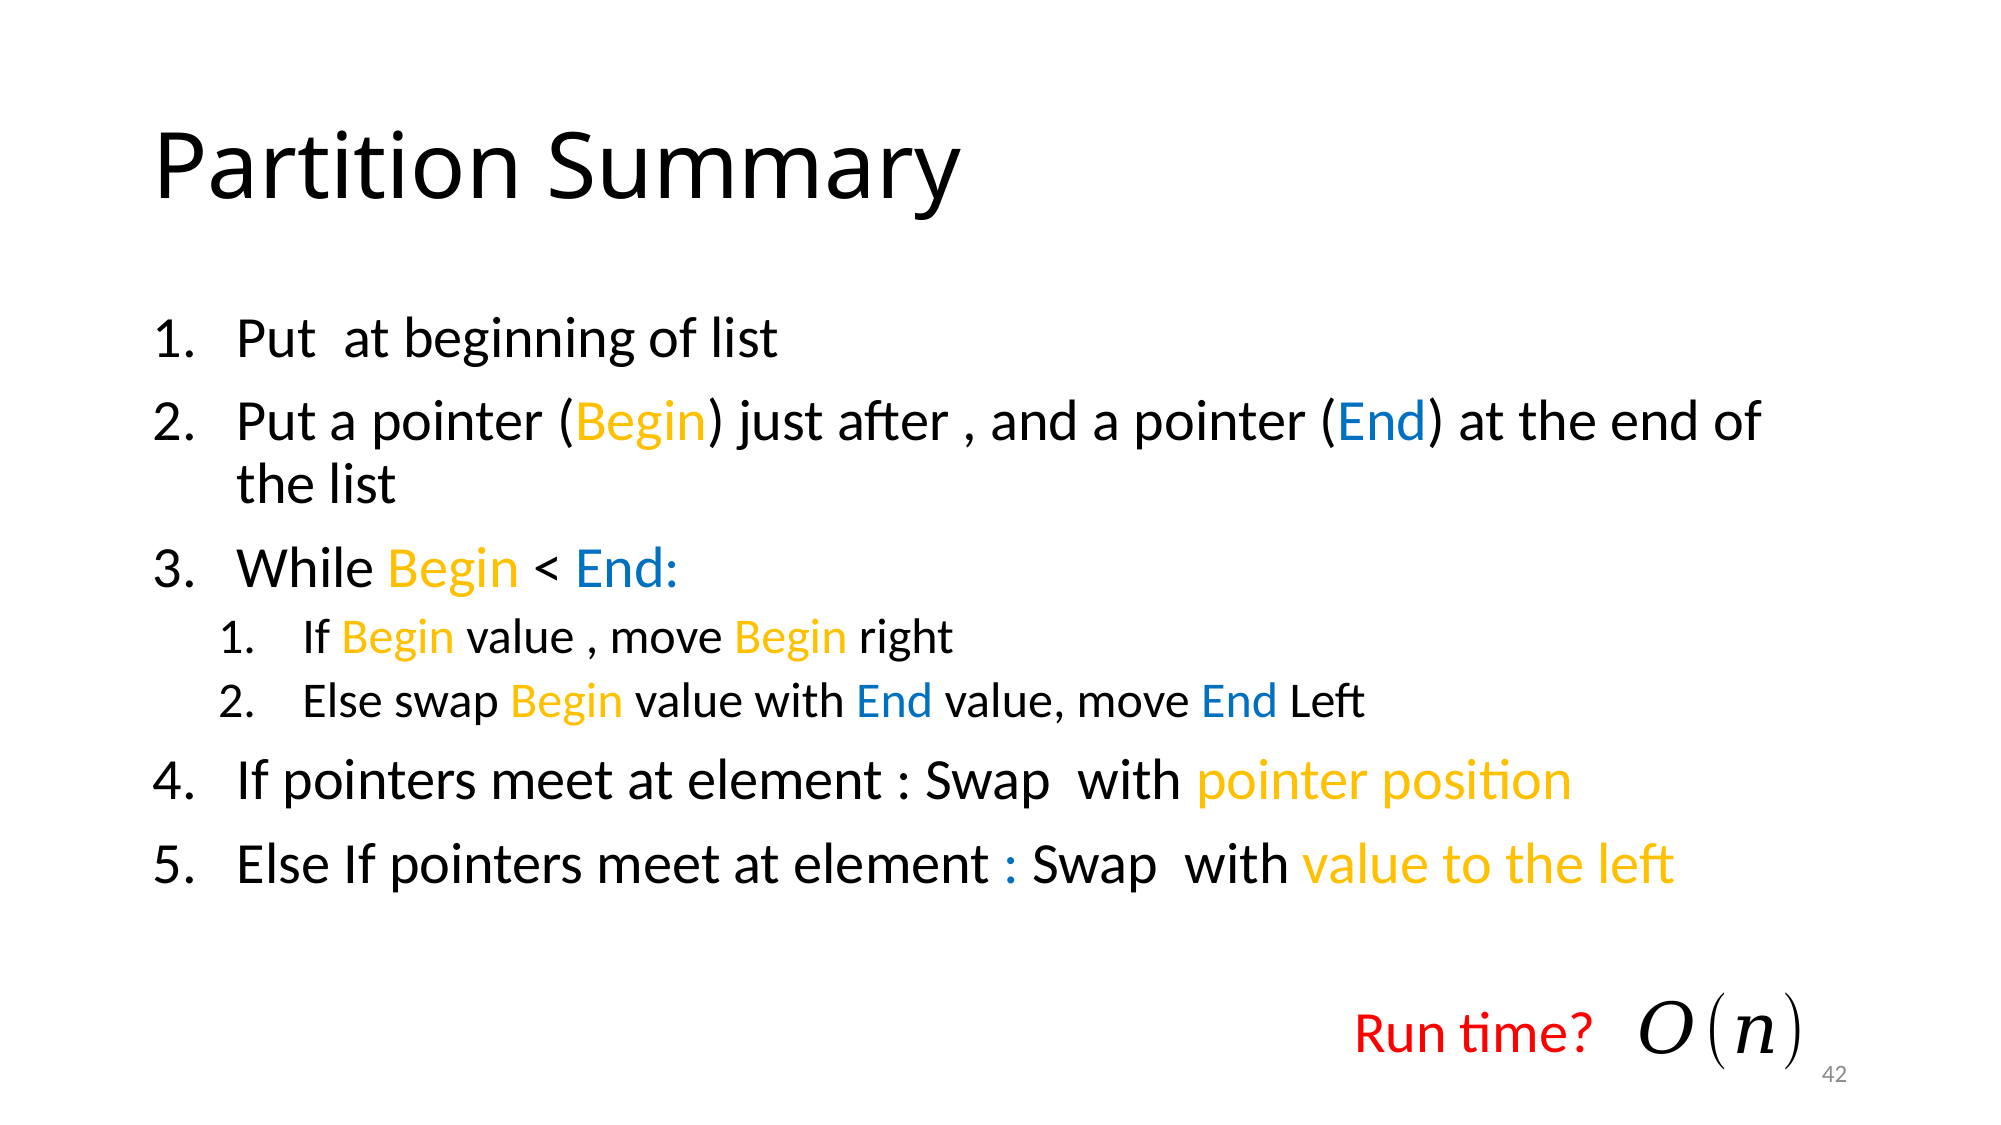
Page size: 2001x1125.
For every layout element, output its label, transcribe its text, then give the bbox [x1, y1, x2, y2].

slide_number 42 [1412, 1042, 1863, 1103]
title Partition Summary [137, 59, 1863, 278]
text_box Run time? [1339, 986, 1611, 1072]
